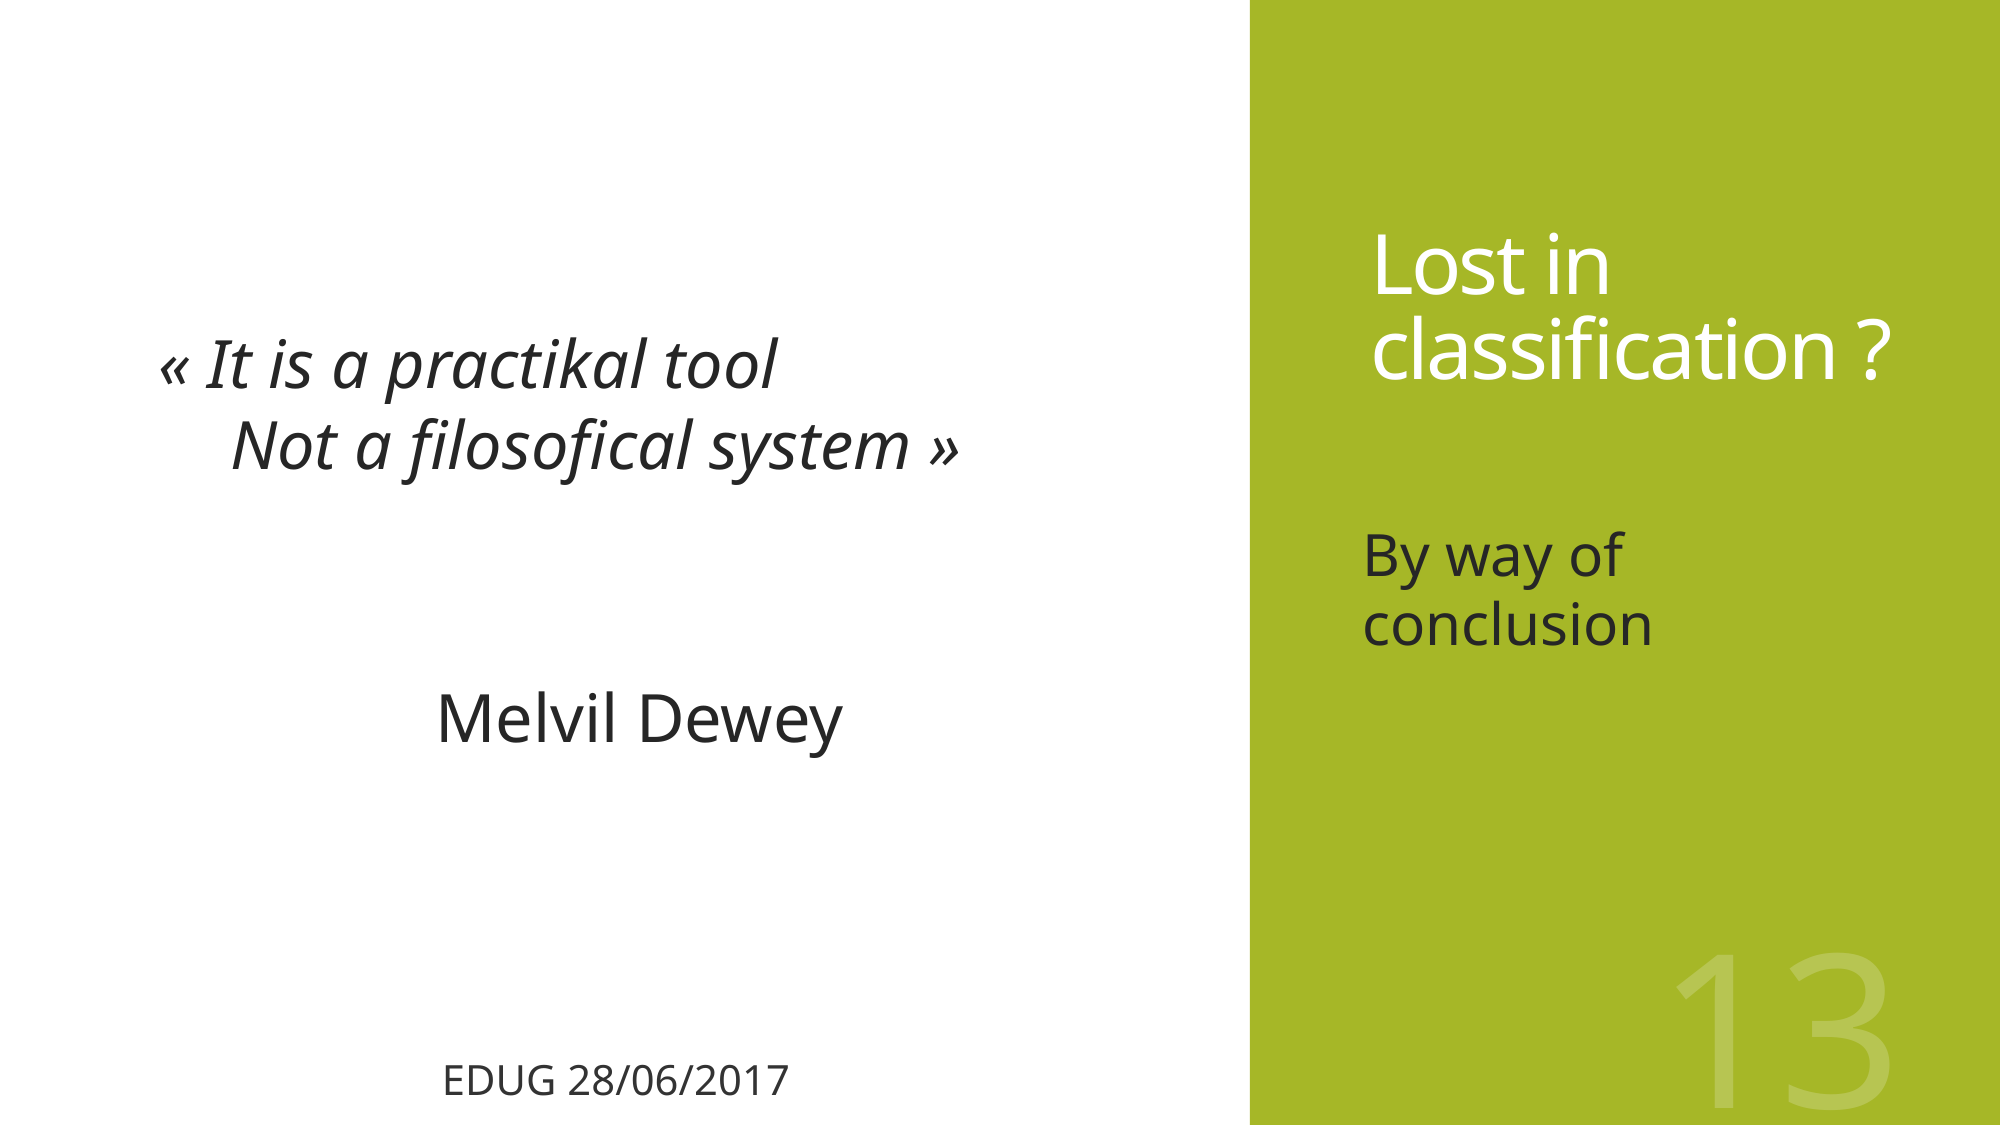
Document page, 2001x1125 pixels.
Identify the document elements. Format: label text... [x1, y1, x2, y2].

slide_number 13 [1437, 963, 1918, 1125]
list « It is a practikal tool Not a filosofical system » Melvil Dewey [125, 125, 1125, 875]
title Lost in classification ? [1355, 88, 1911, 404]
footer EDUG 28/06/2017 [426, 1059, 1252, 1098]
list By way of conclusion [1347, 415, 1905, 929]
